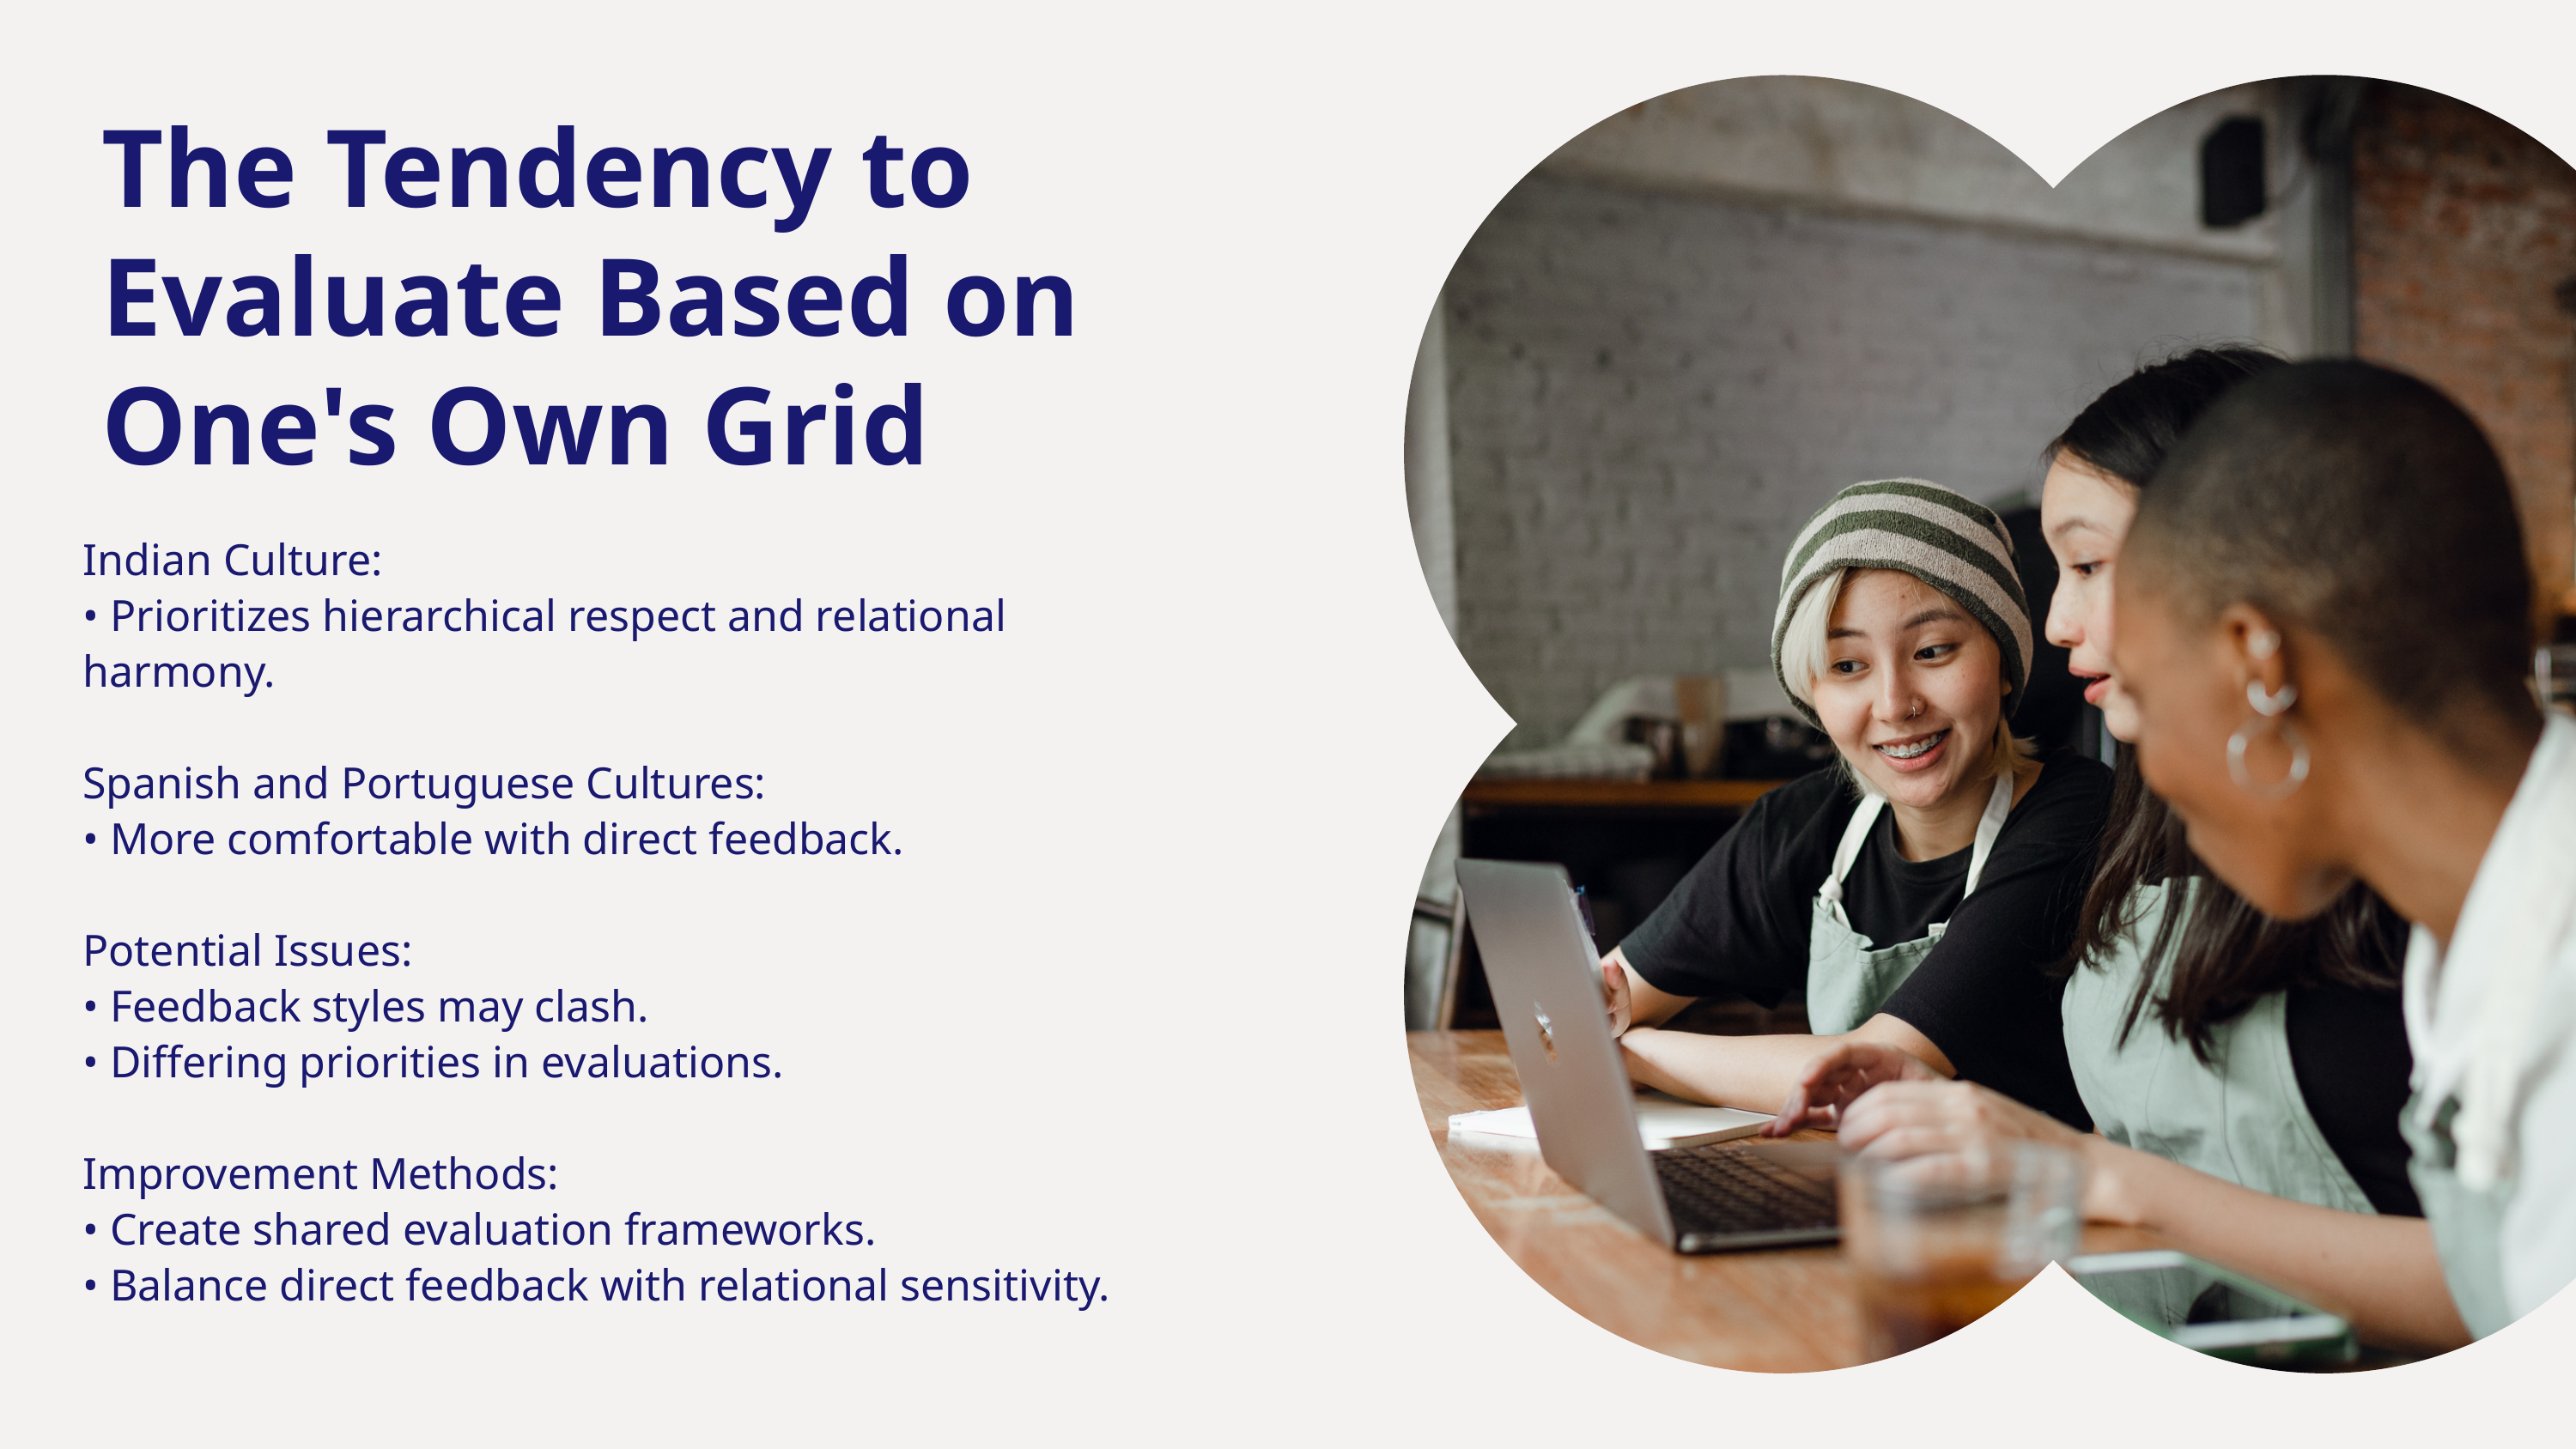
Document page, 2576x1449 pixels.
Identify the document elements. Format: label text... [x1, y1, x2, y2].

text_box Indian Culture: • Prioritizes hierarchical respect and relational harmony. Spanish and Portuguese Cultures: • More comfortable with direct feedback. Potential Issues: • Feedback styles may clash. • Differing priorities in evaluations. Improvement Methods: • Create shared evaluation frameworks. • Balance direct feedback with relational sensitivity. [82, 528, 1139, 1366]
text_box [1403, 75, 2576, 1374]
text_box The Tendency to Evaluate Based on One's Own Grid [101, 100, 1245, 487]
